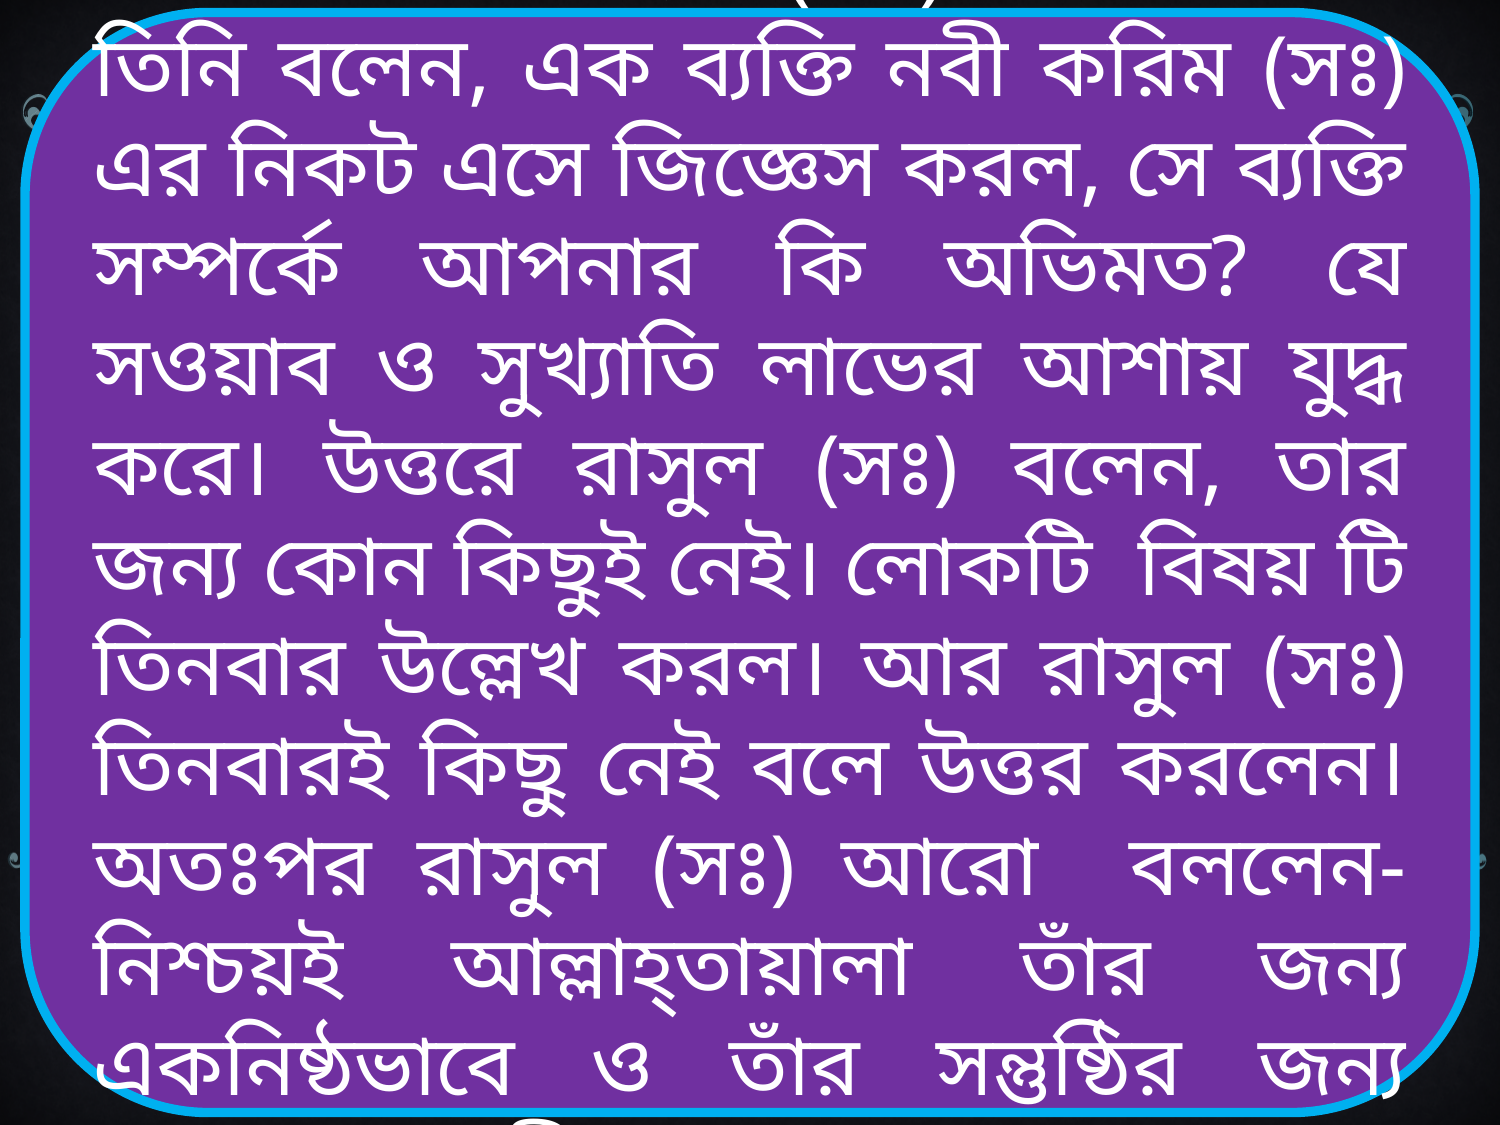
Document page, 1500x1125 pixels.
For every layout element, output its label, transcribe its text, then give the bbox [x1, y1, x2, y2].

picture [0, 0, 1500, 1125]
text_box যেমন হাদিসে এসেছে- হযরত আবু উমামা আল বাহেলী (রাঃ) থেকে বর্ণিত তিনি বলেন, এক ব্যক্তি নবী করিম (সঃ) এর নিকট এসে জিজ্ঞেস করল, সে ব্যক্তি সম্পর্কে আপনার কি অভিমত? যে সওয়াব ও সুখ্যাতি লাভের আশায় যুদ্ধ করে। উত্তরে রাসুল (সঃ) বলেন, তার জন্য কোন কিছুই নেই। লোকটি বিষয় টি তিনবার উল্লেখ করল। আর রাসুল (সঃ) তিনবারই কিছু নেই বলে উত্তর করলেন। অতঃপর রাসুল (সঃ) আরো বললেন- নিশ্চয়ই আল্লাহ্‌তায়ালা তাঁর জন্য একনিষ্ঠভাবে ও তাঁর সন্তুষ্ঠির জন্য সম্পাদন ব্যতীত বান্দার কোন আমল কবুল করেন না। [23, 10, 1477, 1115]
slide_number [933, 1073, 1456, 1122]
